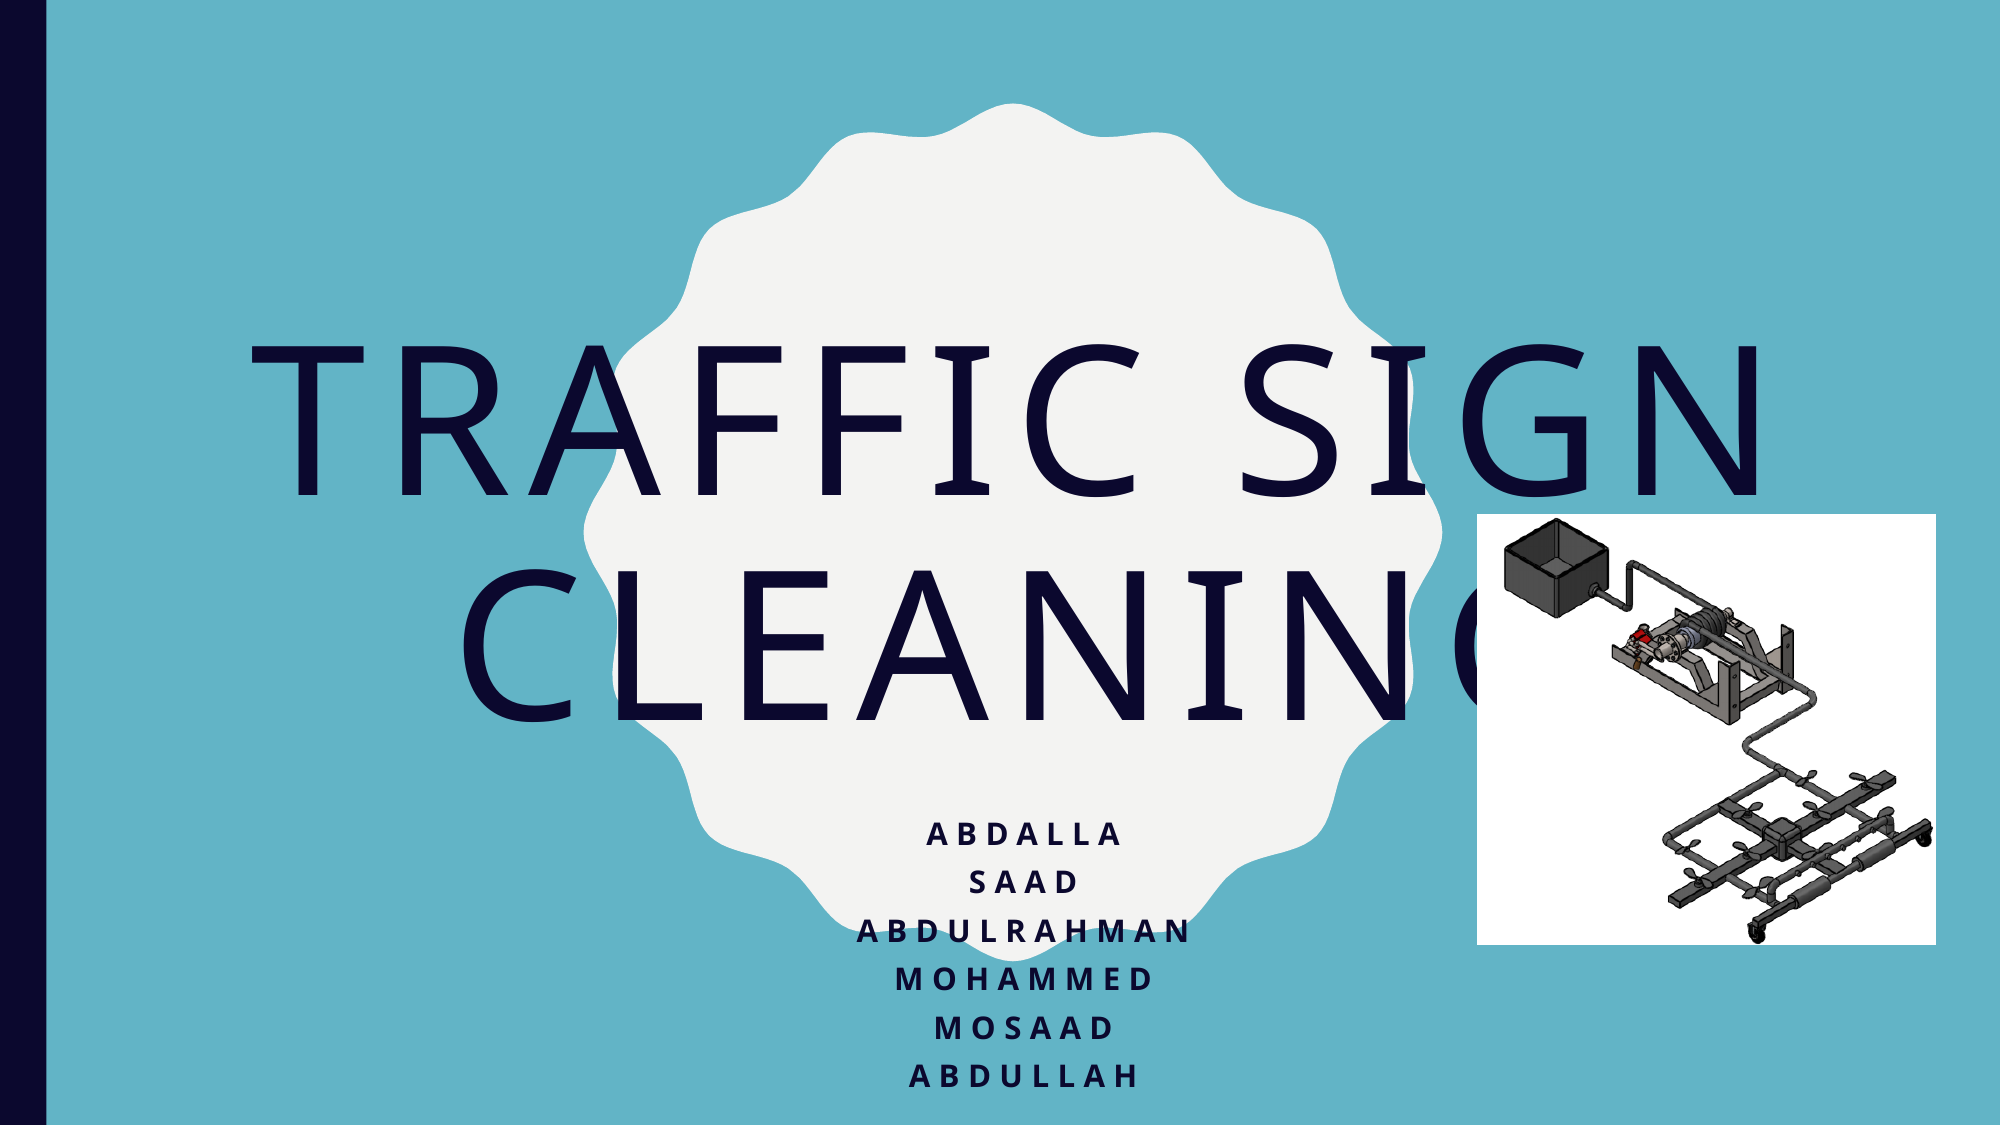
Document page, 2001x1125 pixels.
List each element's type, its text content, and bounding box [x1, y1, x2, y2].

subtitle Abdalla Saad Abdulrahman Mohammed Mosaad Abdullah [363, 806, 1684, 1103]
picture [1477, 514, 1936, 945]
title Traffic Sign Cleaning [176, 180, 1870, 902]
